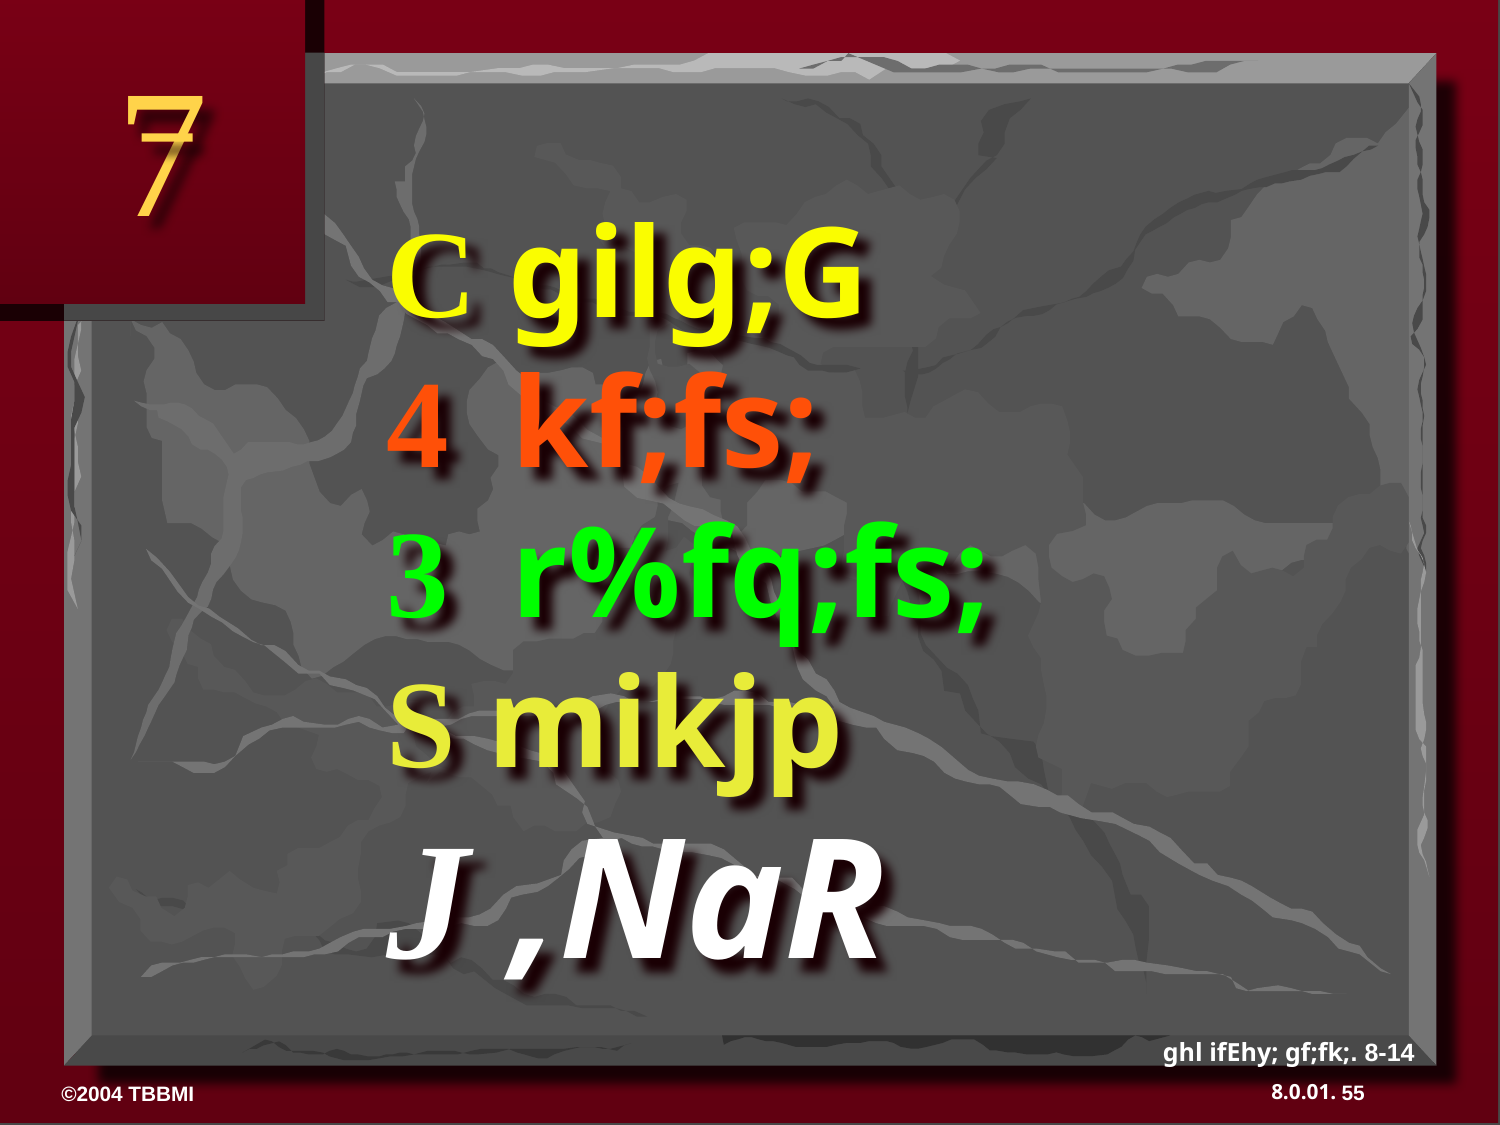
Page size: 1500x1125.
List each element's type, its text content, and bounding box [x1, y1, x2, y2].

text_box 7 [101, 26, 224, 261]
text_box 55 [1326, 1074, 1380, 1112]
text_box ghl ifEhy; gf;fk;. 8-14 [1148, 1028, 1430, 1074]
title C gilg;G 4 kf;fs; 3 r%fq;fs; S mikjp J ,NaR [371, 172, 1364, 1012]
